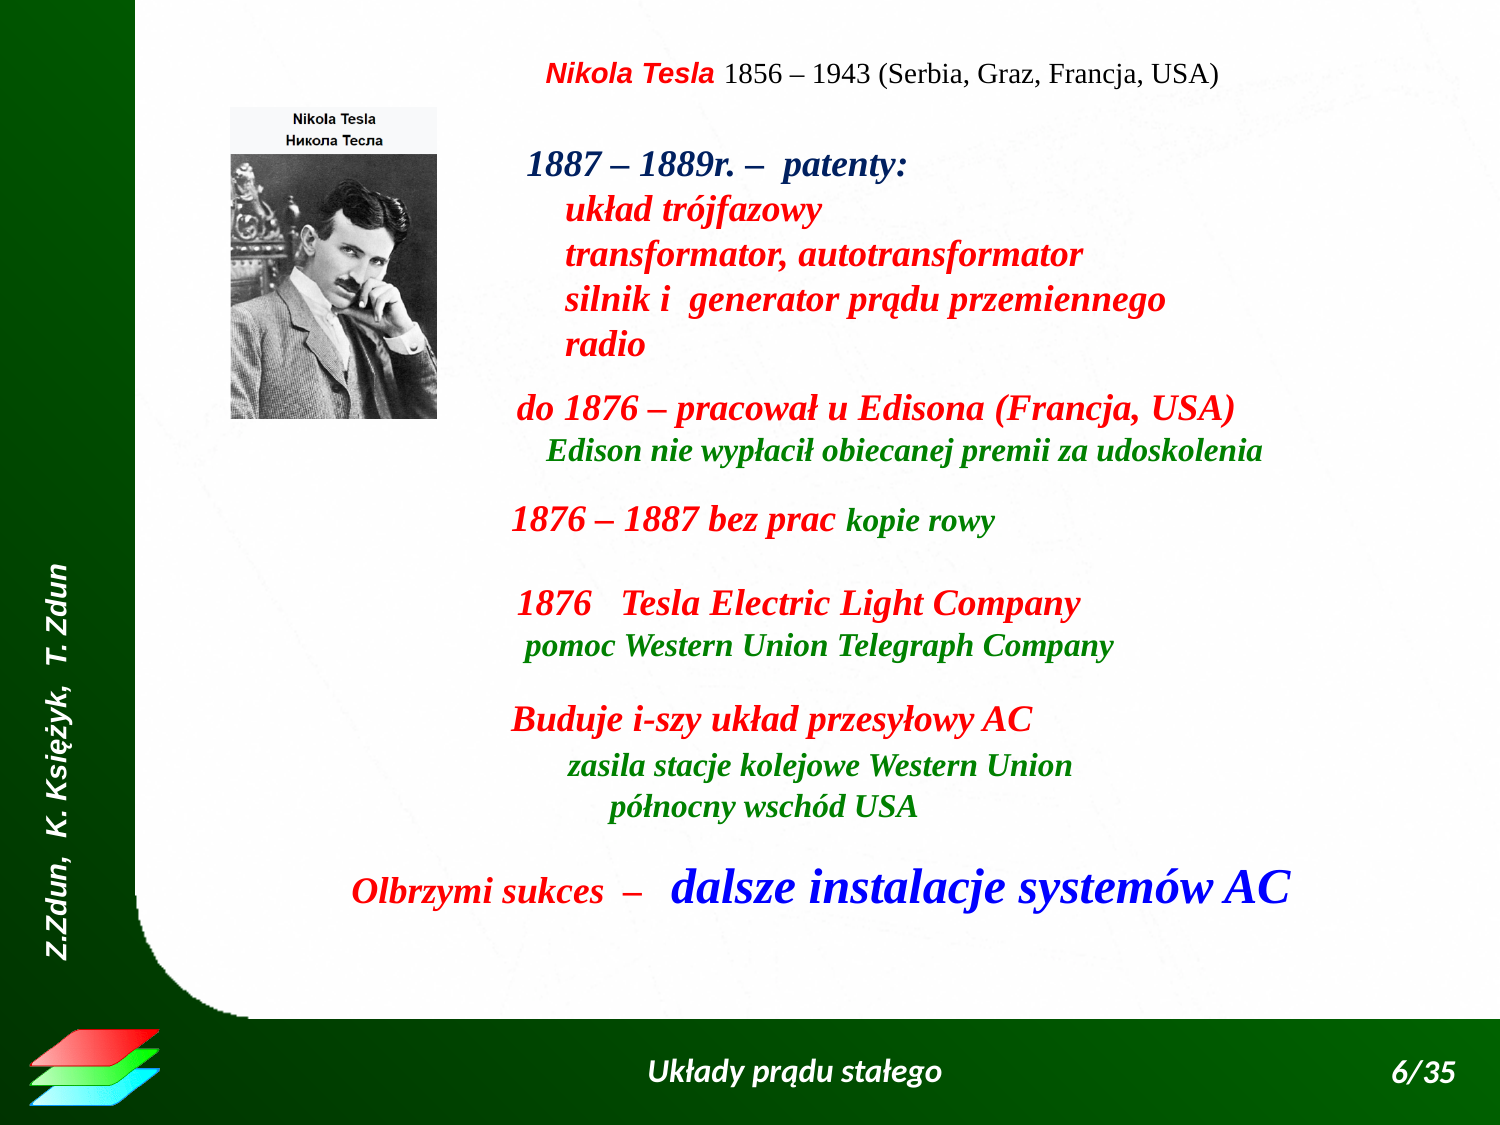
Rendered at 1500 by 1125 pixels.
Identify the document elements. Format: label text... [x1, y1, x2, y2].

picture [29, 1029, 160, 1106]
text_box 1876 – 1887 bez prac kopie rowy [496, 486, 1223, 563]
picture [135, 0, 1500, 1019]
text_box Nikola Tesla 1856 – 1943 (Serbia, Graz, Francja, USA) [545, 54, 1220, 90]
text_box 1876 Tesla Electric Light Company pomoc Western Union Telegraph Company [501, 570, 1140, 679]
text_box Buduje i-szy układ przesyłowy AC zasila stacje kolejowe Western Union północny wschód USA [496, 686, 1235, 829]
text_box 1887 – 1889r. – patenty: układ trójfazowy transformator, autotransformator silnik i generator prądu przemiennego radio [501, 131, 1270, 368]
text_box Olbrzymi sukces – dalsze instalacje systemów AC [336, 845, 1317, 923]
text_box do 1876 – pracował u Edisona (Francja, USA) Edison nie wypłacił obiecanej premii za udoskolenia [501, 375, 1300, 479]
